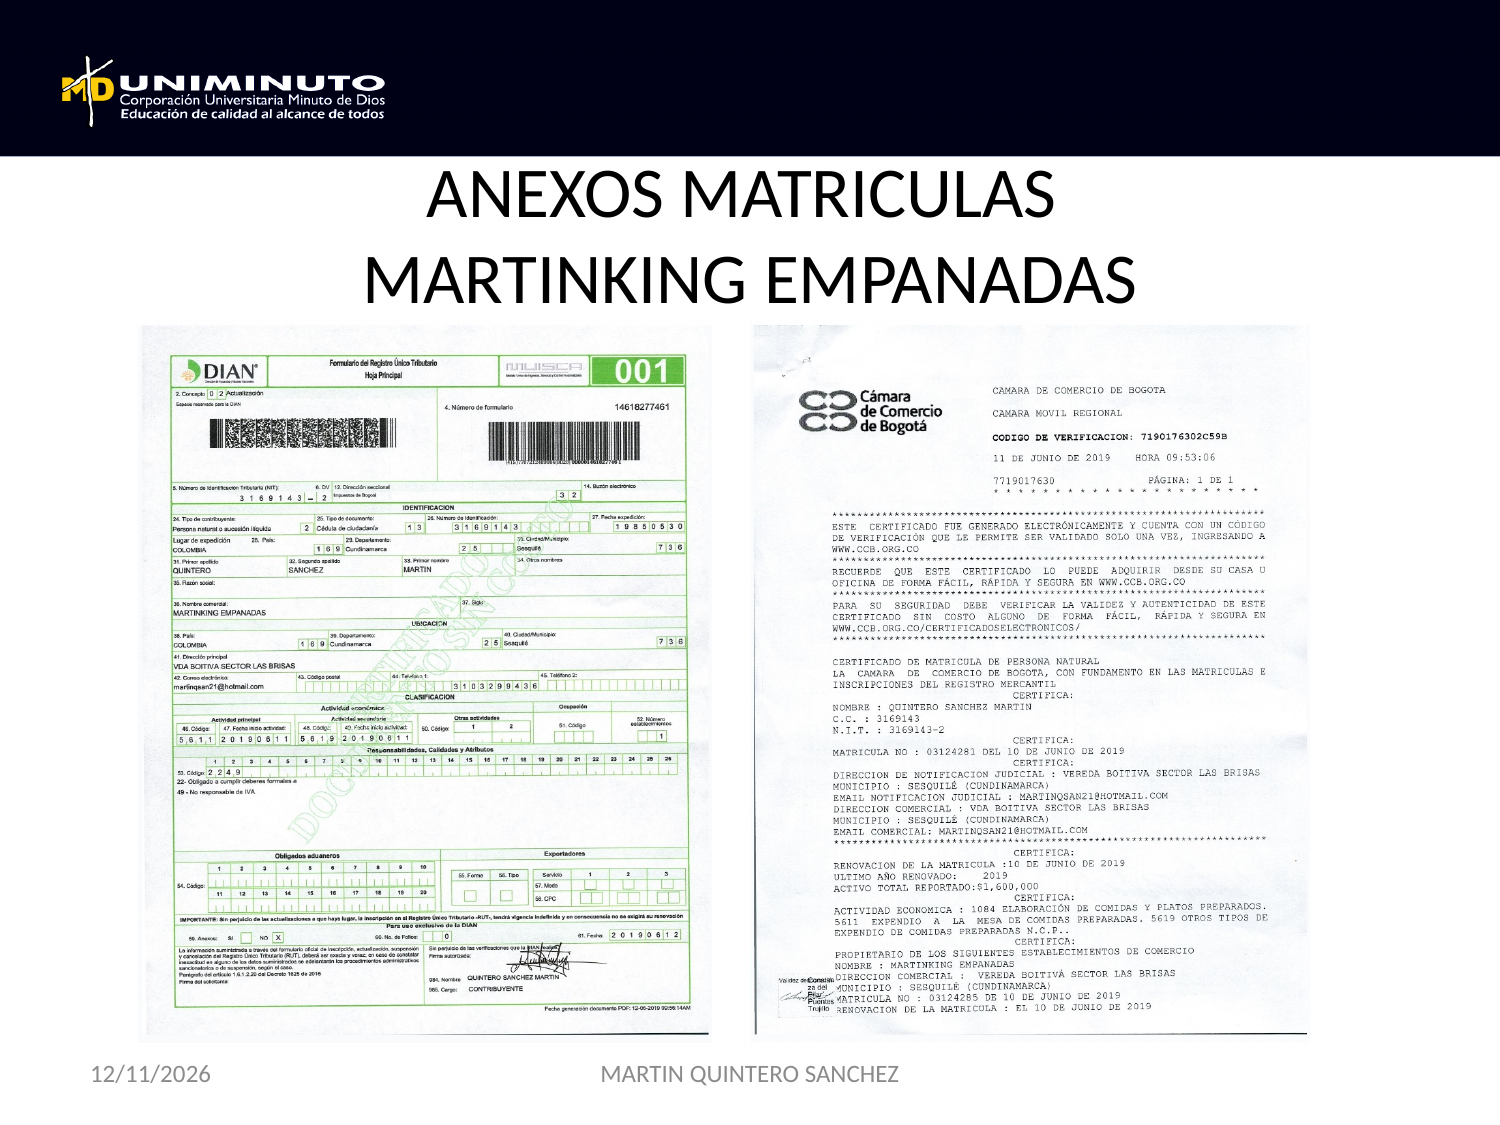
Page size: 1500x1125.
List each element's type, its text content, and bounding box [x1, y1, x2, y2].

picture [0, 0, 1500, 1125]
title ANEXOS MATRICULAS MARTINKING EMPANADAS [75, 137, 1425, 326]
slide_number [75, 1042, 425, 1103]
footer MARTIN QUINTERO SANCHEZ [512, 1042, 988, 1103]
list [137, 325, 713, 1043]
